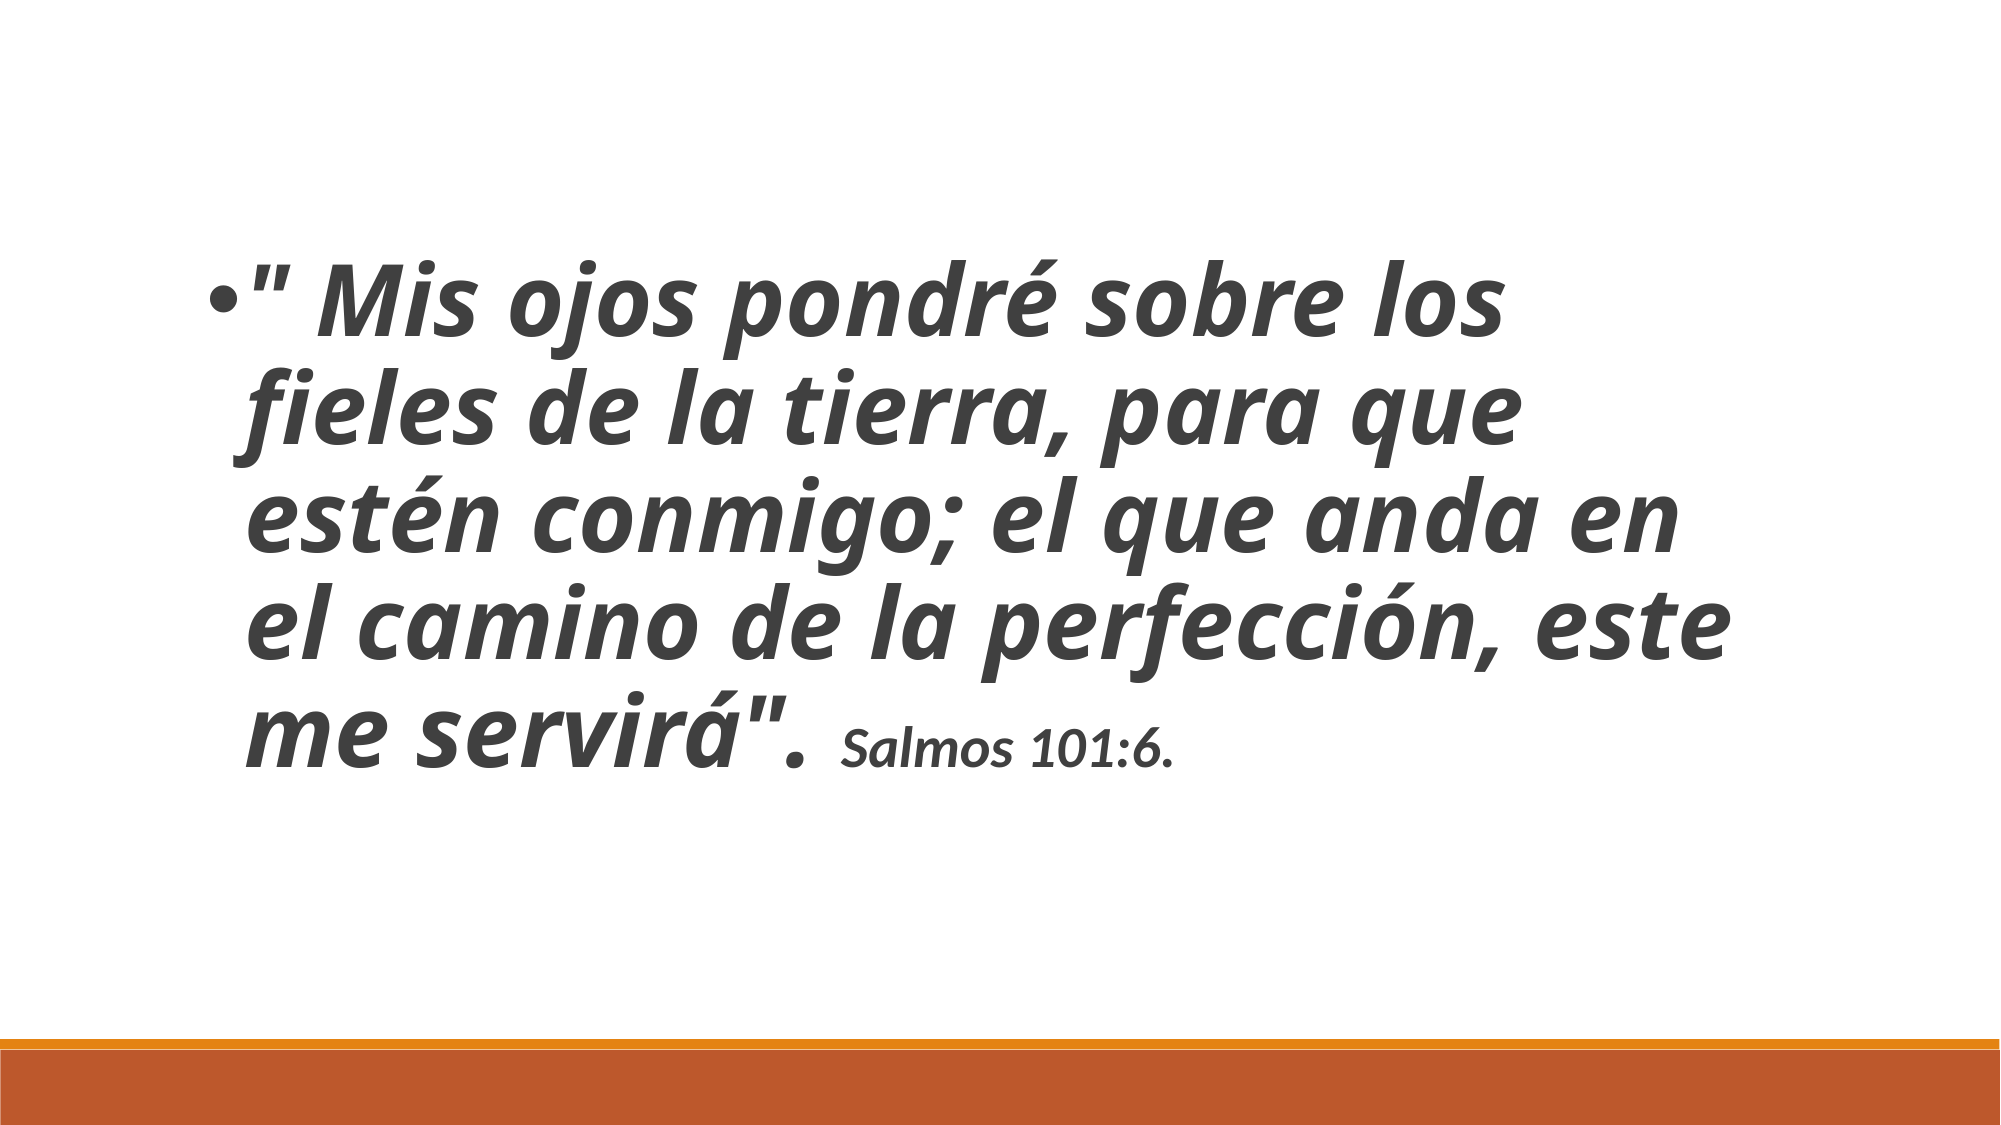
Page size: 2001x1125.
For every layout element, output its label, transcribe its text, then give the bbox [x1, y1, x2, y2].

text_box " Mis ojos pondré sobre los fieles de la tierra, para que estén conmigo; el que anda en el camino de la perfección, este me servirá". Salmos 101:6. [199, 242, 1786, 797]
